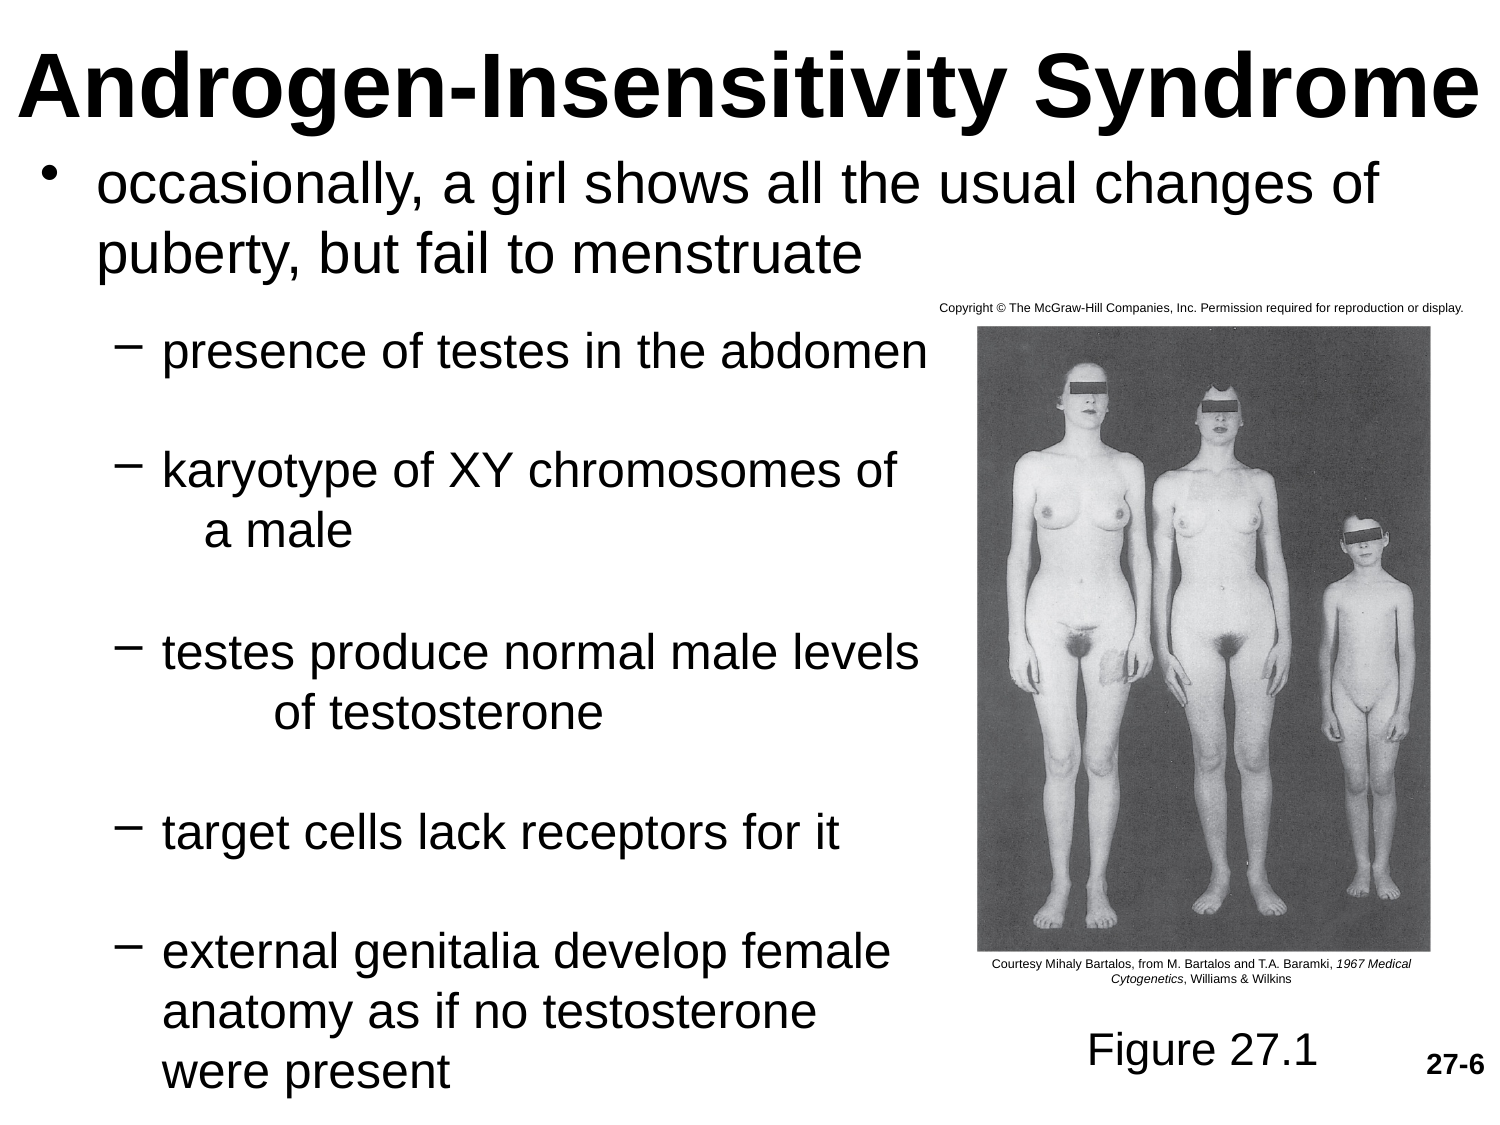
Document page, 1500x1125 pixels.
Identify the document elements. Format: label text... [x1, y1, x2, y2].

slide_number 27-6 [1362, 1037, 1500, 1125]
text_box Figure 27.1 [1072, 1011, 1360, 1082]
picture [974, 324, 1432, 953]
list occasionally, a girl shows all the usual changes of puberty, but fail to menstruate presence of testes in the abdomen karyotype of XY chromosomes of a male testes produce normal male levels of testosterone target cells lack receptors for it external genitalia develop female anatomy as if no testosterone were present no uterus or menstruation [24, 163, 1476, 1100]
title Androgen-Insensitivity Syndrome [0, 0, 1500, 163]
text_box Copyright © The McGraw-Hill Companies, Inc. Permission required for reproduction or display. [913, 292, 1490, 323]
text_box Courtesy Mihaly Bartalos, from M. Bartalos and T.A. Baramki, 1967 Medical Cytogenetics, Williams & Wilkins [939, 949, 1463, 994]
